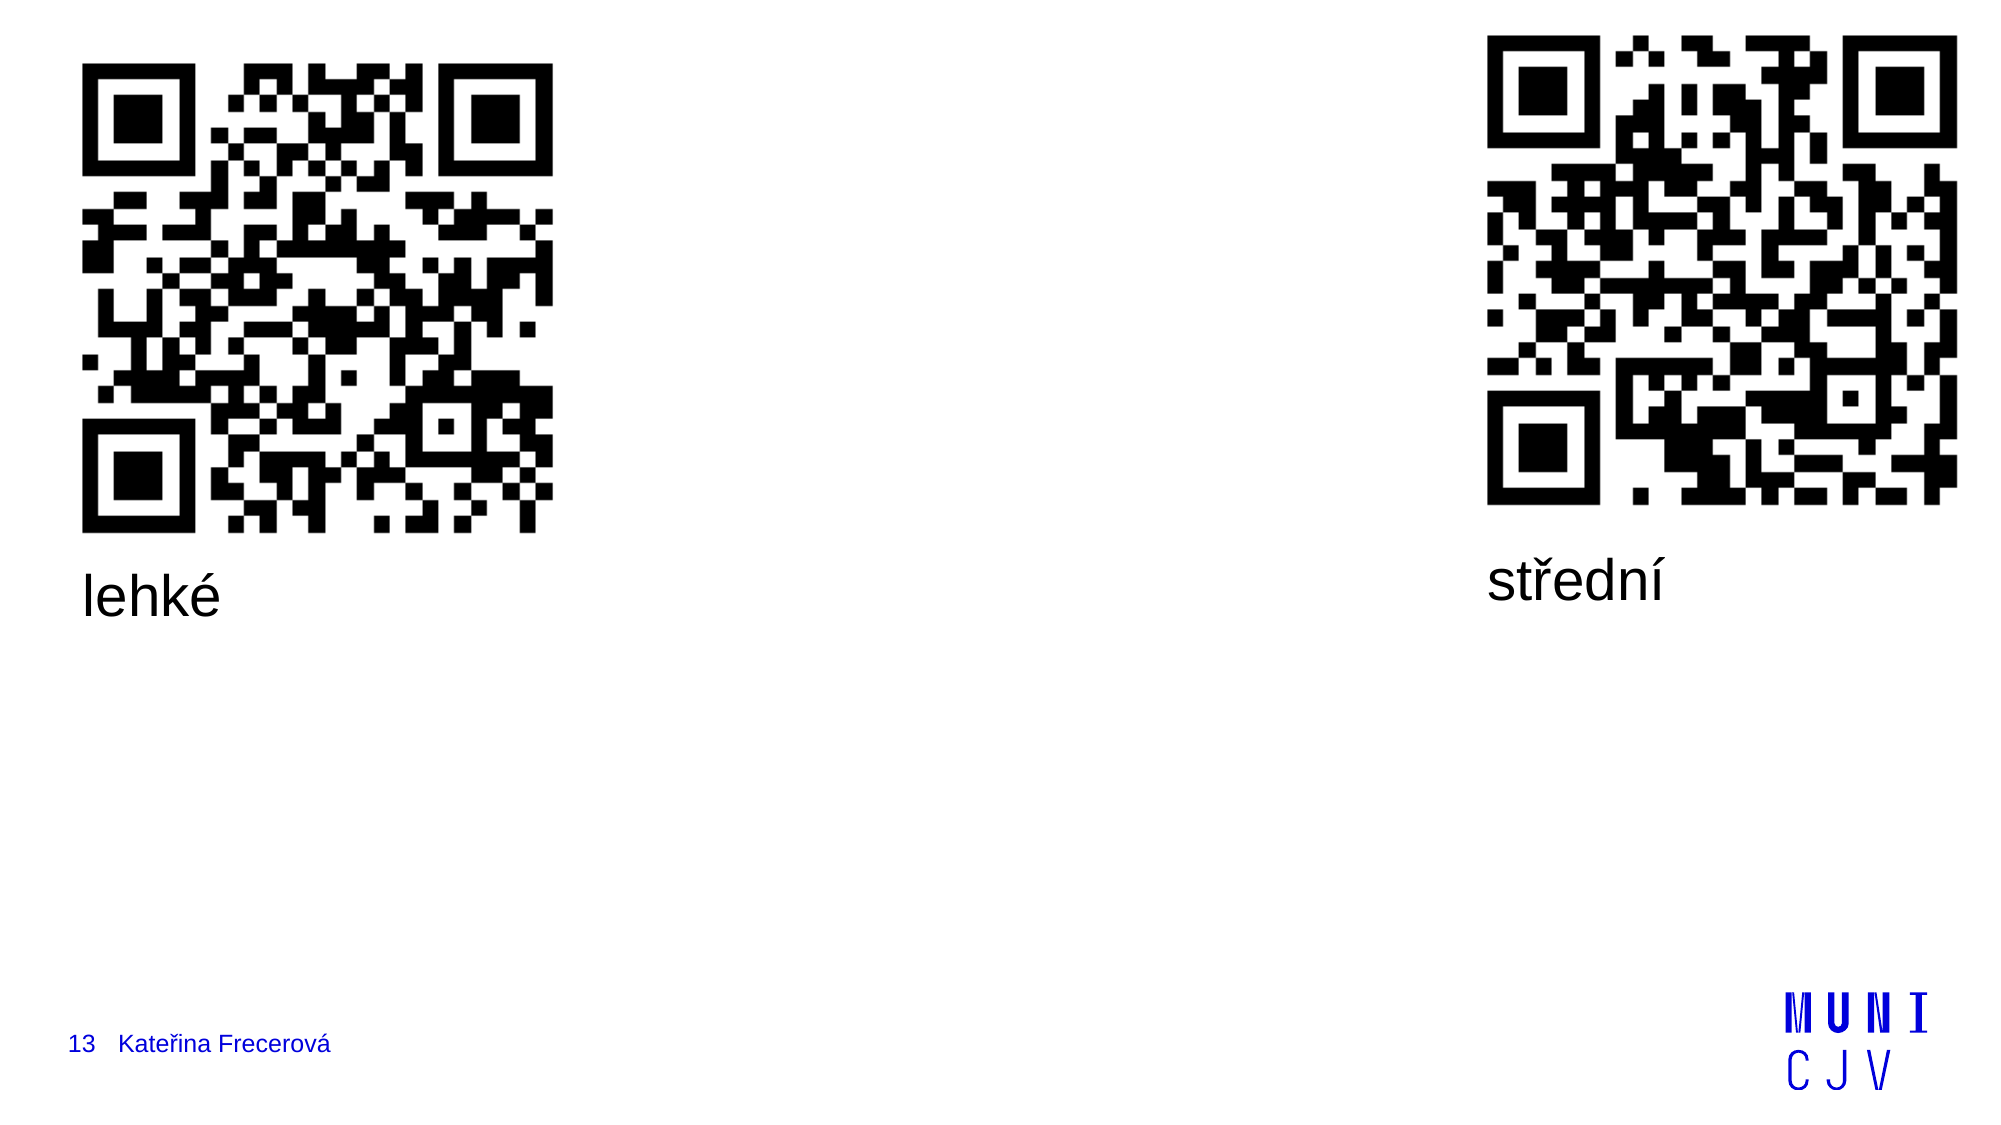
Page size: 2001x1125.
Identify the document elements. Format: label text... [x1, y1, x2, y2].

text_box lehké [67, 571, 566, 636]
text_box střední [1472, 543, 1971, 620]
footer Kateřina Frecerová [118, 1021, 1418, 1063]
slide_number 13 [67, 1021, 110, 1063]
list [67, 44, 575, 563]
picture [1472, 17, 1973, 536]
